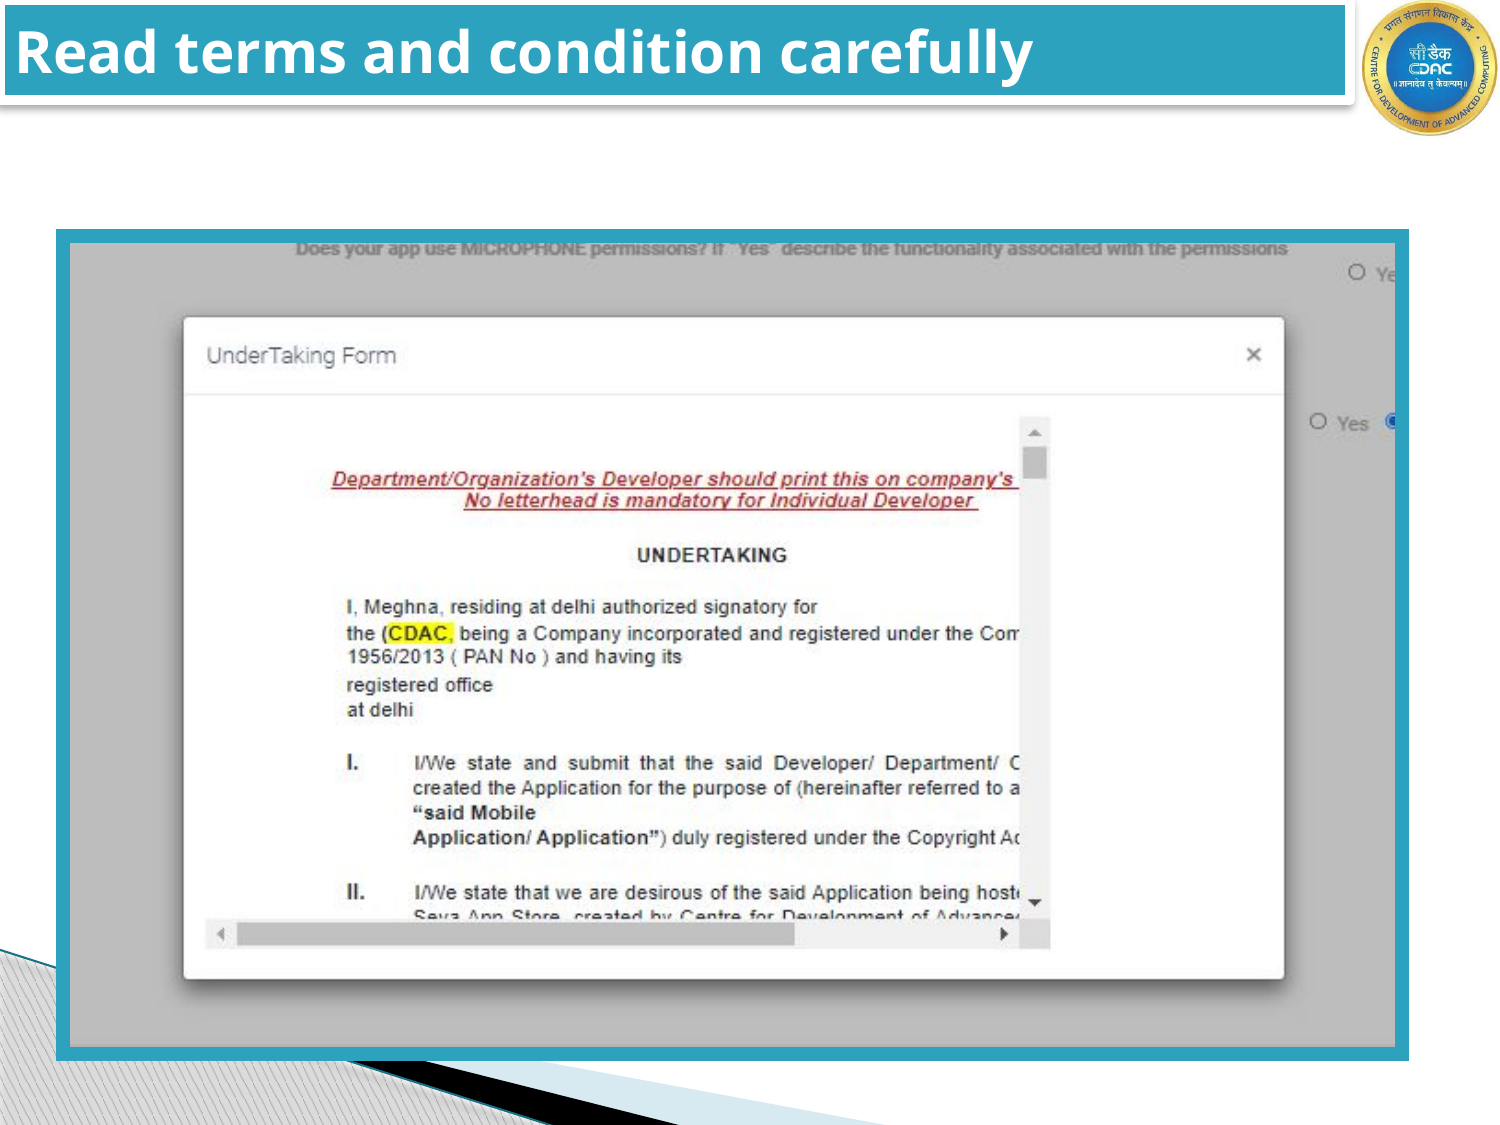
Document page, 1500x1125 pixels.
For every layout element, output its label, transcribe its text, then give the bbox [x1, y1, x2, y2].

title Read terms and condition carefully [0, 0, 1355, 105]
picture [1361, 0, 1500, 139]
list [70, 242, 1395, 1048]
